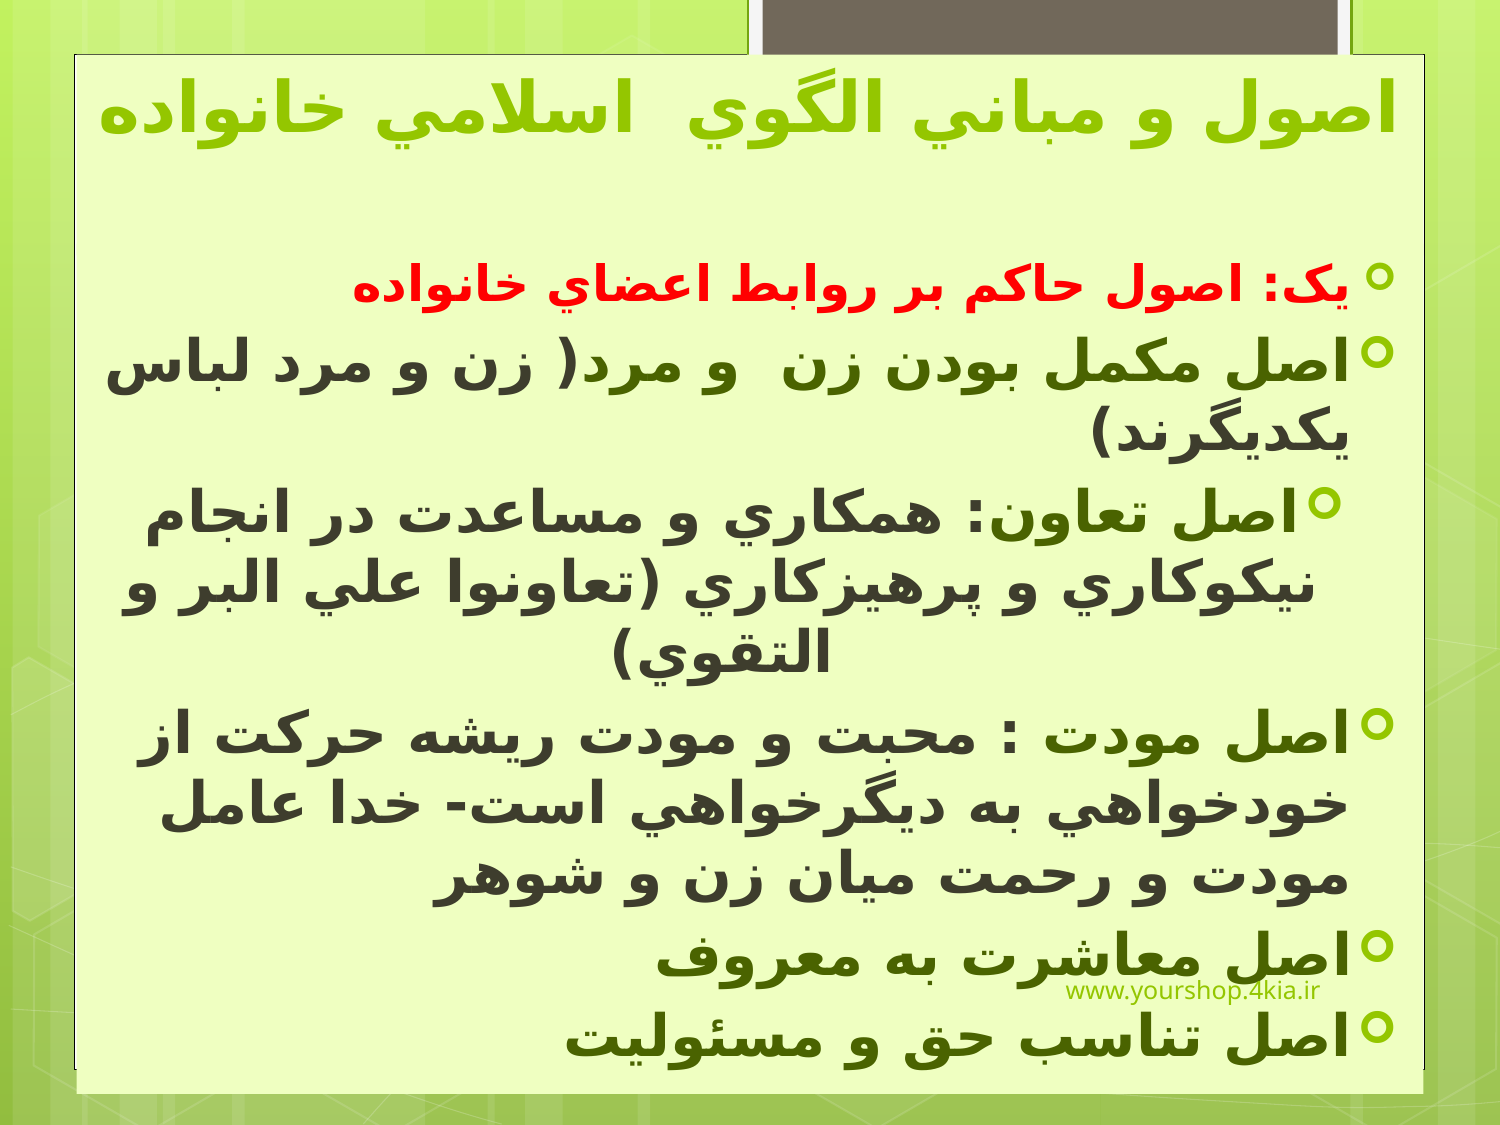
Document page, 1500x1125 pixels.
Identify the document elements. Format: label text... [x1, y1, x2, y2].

title اصول و مباني الگوي اسلامي خانواده [76, 54, 1424, 243]
footer www.yourshop.4kia.ir [761, 960, 1336, 1020]
list يک: اصول حاکم بر روابط اعضاي خانواده اصل مکمل بودن زن و مرد( زن و مرد لباس يکديگرند) اصل تعاون: همکاري و مساعدت در انجام نيکوکاري و پرهيزکاري (تعاونوا علي البر و التقوي) اصل مودت : محبت و مودت ريشه حرکت از خودخواهي به ديگرخواهي است- خدا عامل مودت و رحمت ميان زن و شوهر اصل معاشرت به معروف اصل تناسب حق و مسئوليت [76, 243, 1424, 1094]
